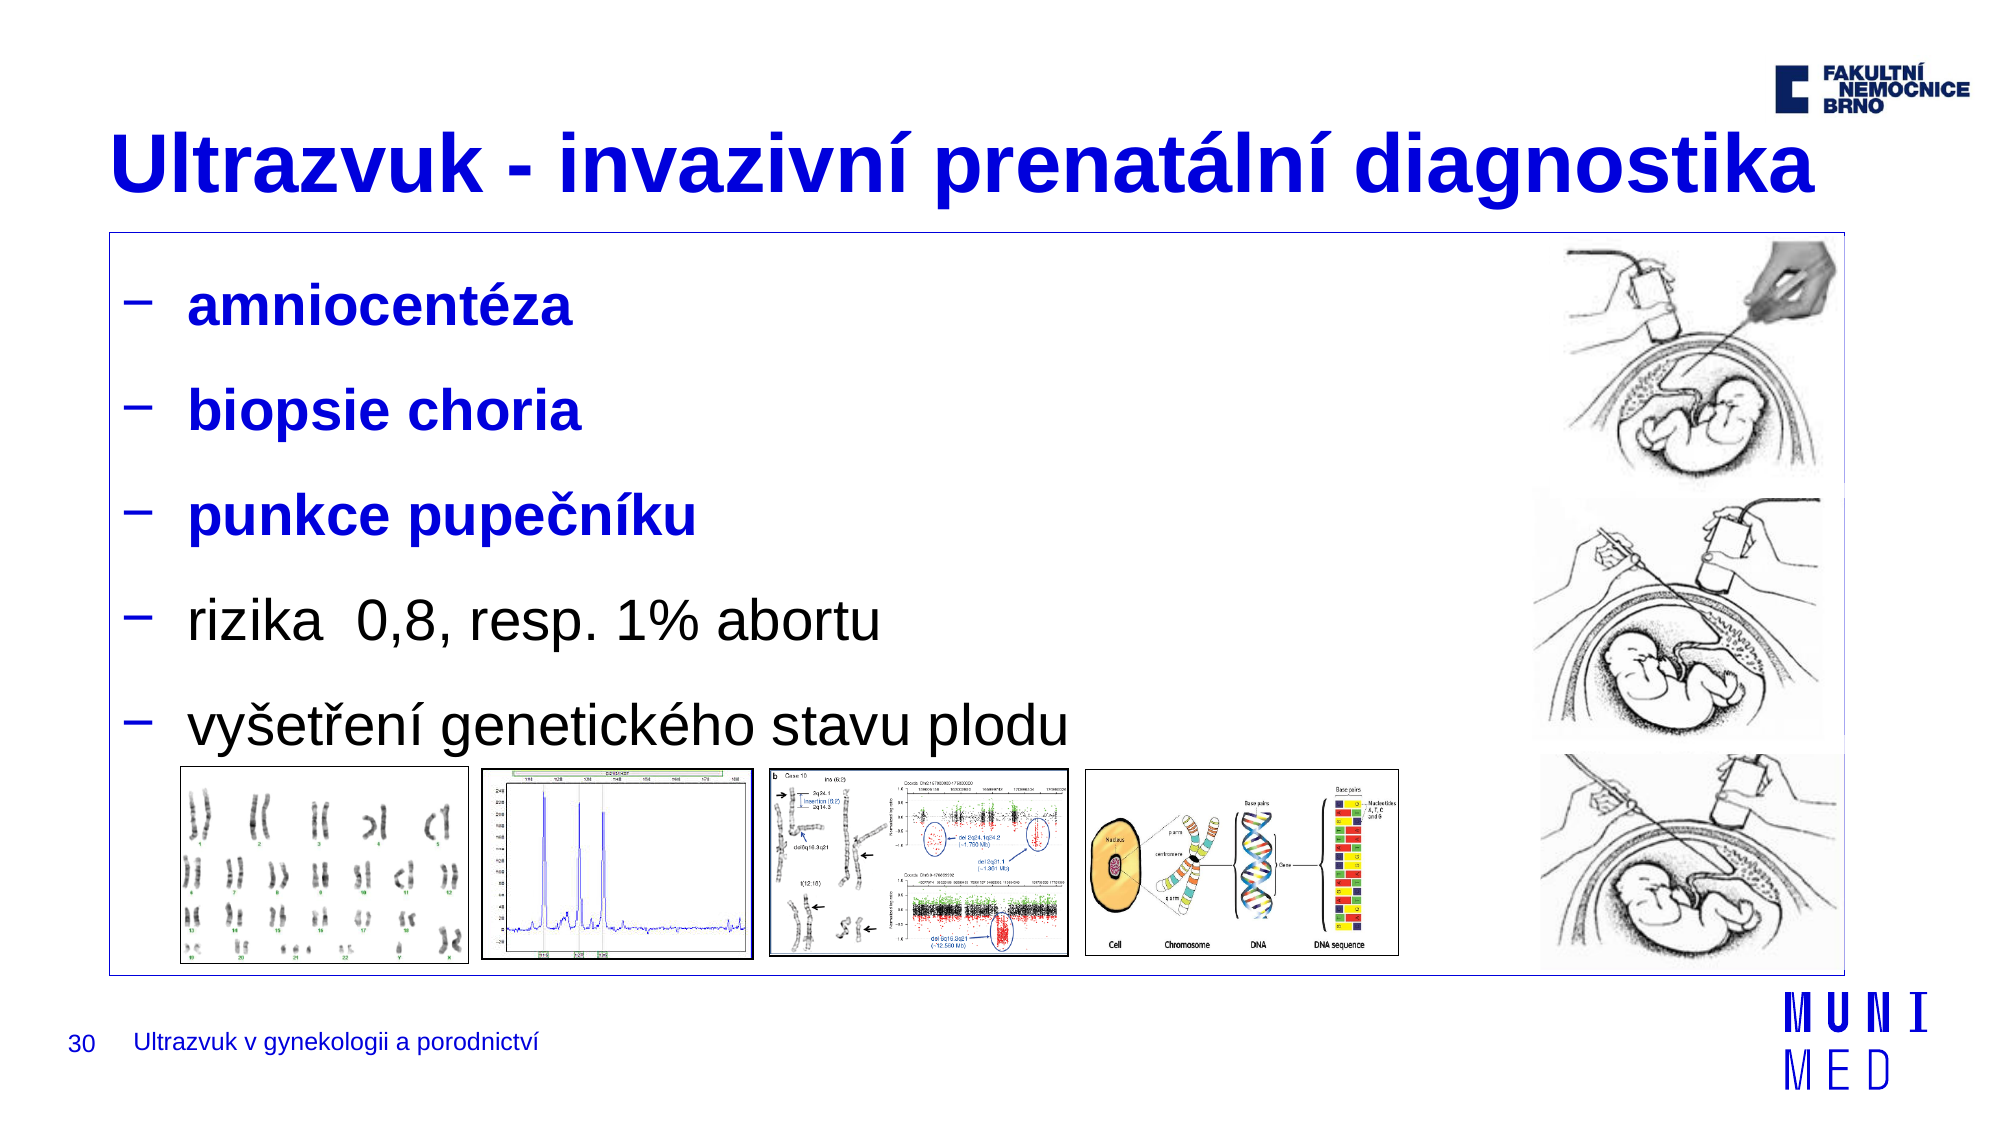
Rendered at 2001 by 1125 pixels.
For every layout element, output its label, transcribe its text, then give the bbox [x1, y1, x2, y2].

slide_number 30 [67, 1021, 110, 1063]
picture [482, 769, 753, 959]
picture [1765, 55, 1975, 123]
picture [769, 769, 1068, 956]
picture [1526, 236, 1845, 970]
list amniocentéza biopsie choria punkce pupečníku rizika 0,8, resp. 1% abortu vyšetření genetického stavu plodu [109, 232, 1845, 976]
title Ultrazvuk - invazivní prenatální diagnostika [109, 125, 1863, 233]
footer Ultrazvuk v gynekologii a porodnictví [133, 980, 1013, 1100]
picture [181, 767, 469, 964]
picture [1084, 769, 1399, 956]
